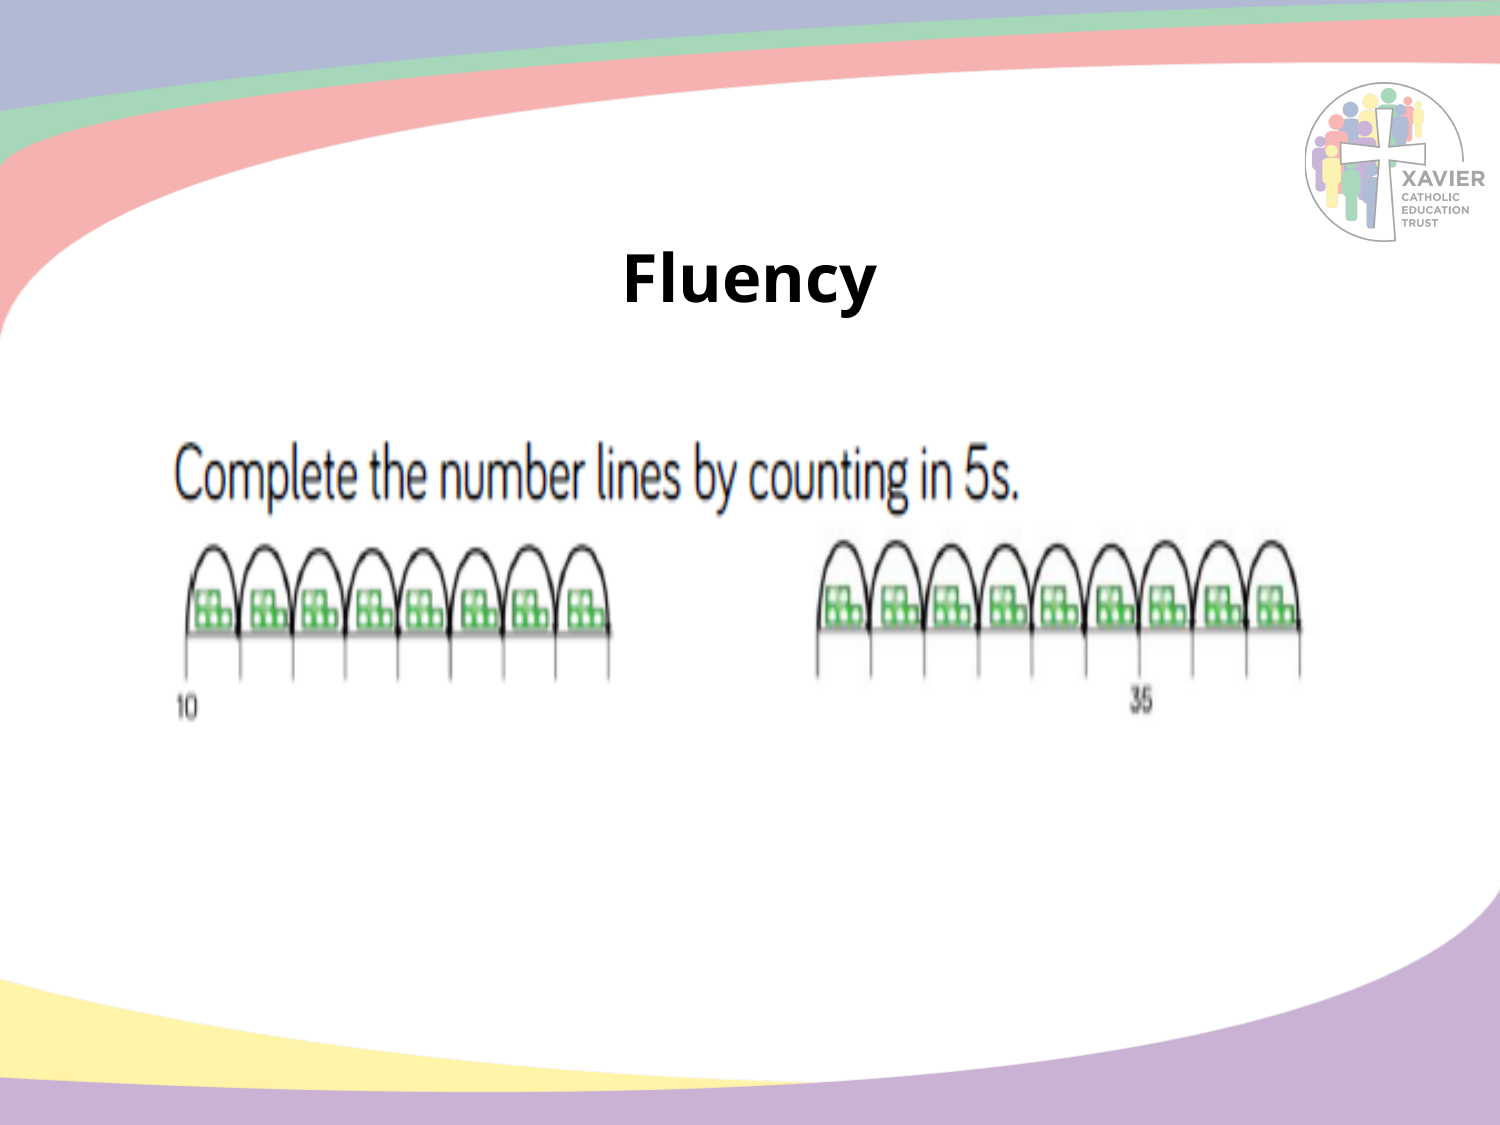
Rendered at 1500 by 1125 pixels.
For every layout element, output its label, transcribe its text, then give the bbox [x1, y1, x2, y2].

picture [155, 440, 1337, 745]
title Fluency [112, 184, 1388, 325]
